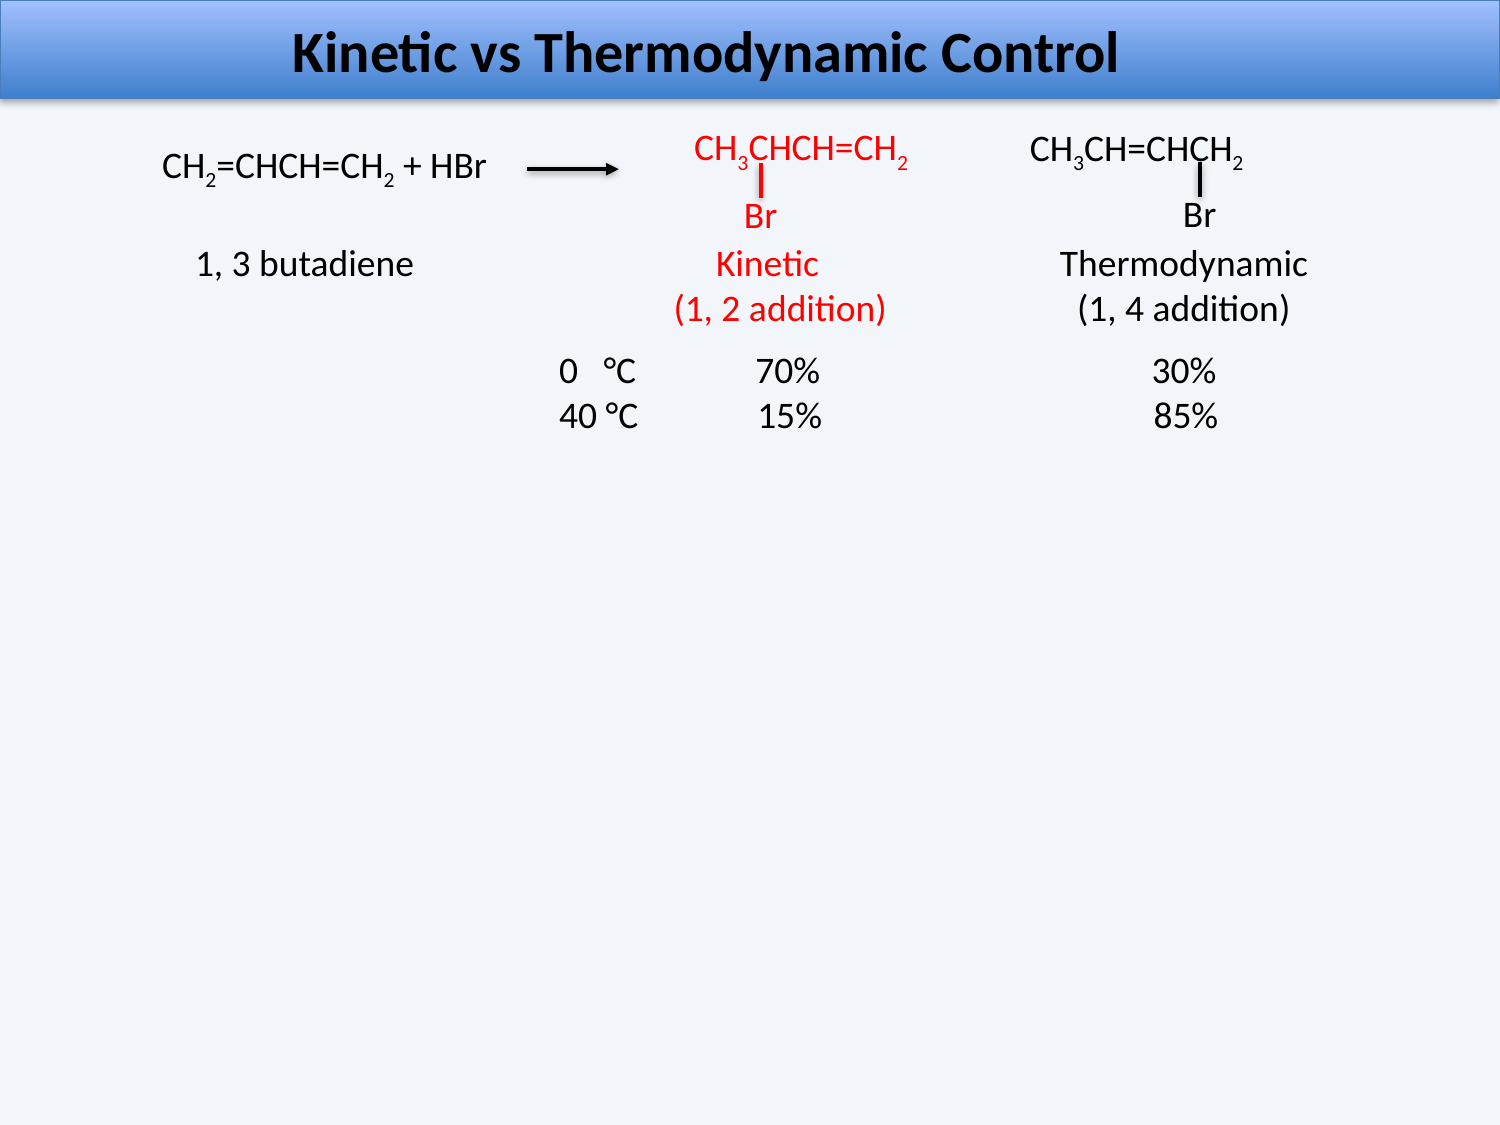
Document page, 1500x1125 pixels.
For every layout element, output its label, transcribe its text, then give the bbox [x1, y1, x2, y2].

text_box Thermodynamic (1, 4 addition) [1045, 231, 1324, 337]
text_box CH2=CHCH=CH2 + HBr [147, 133, 511, 200]
text_box Kinetic (1, 2 addition) [658, 231, 902, 337]
text_box 0 °C 70% 30% 40 °C 15% 85% [544, 338, 1234, 444]
text_box 1, 3 butadiene [180, 231, 430, 292]
text_box Kinetic vs Thermodynamic Control [0, 0, 1500, 99]
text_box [1011, 116, 1263, 244]
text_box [675, 115, 927, 245]
